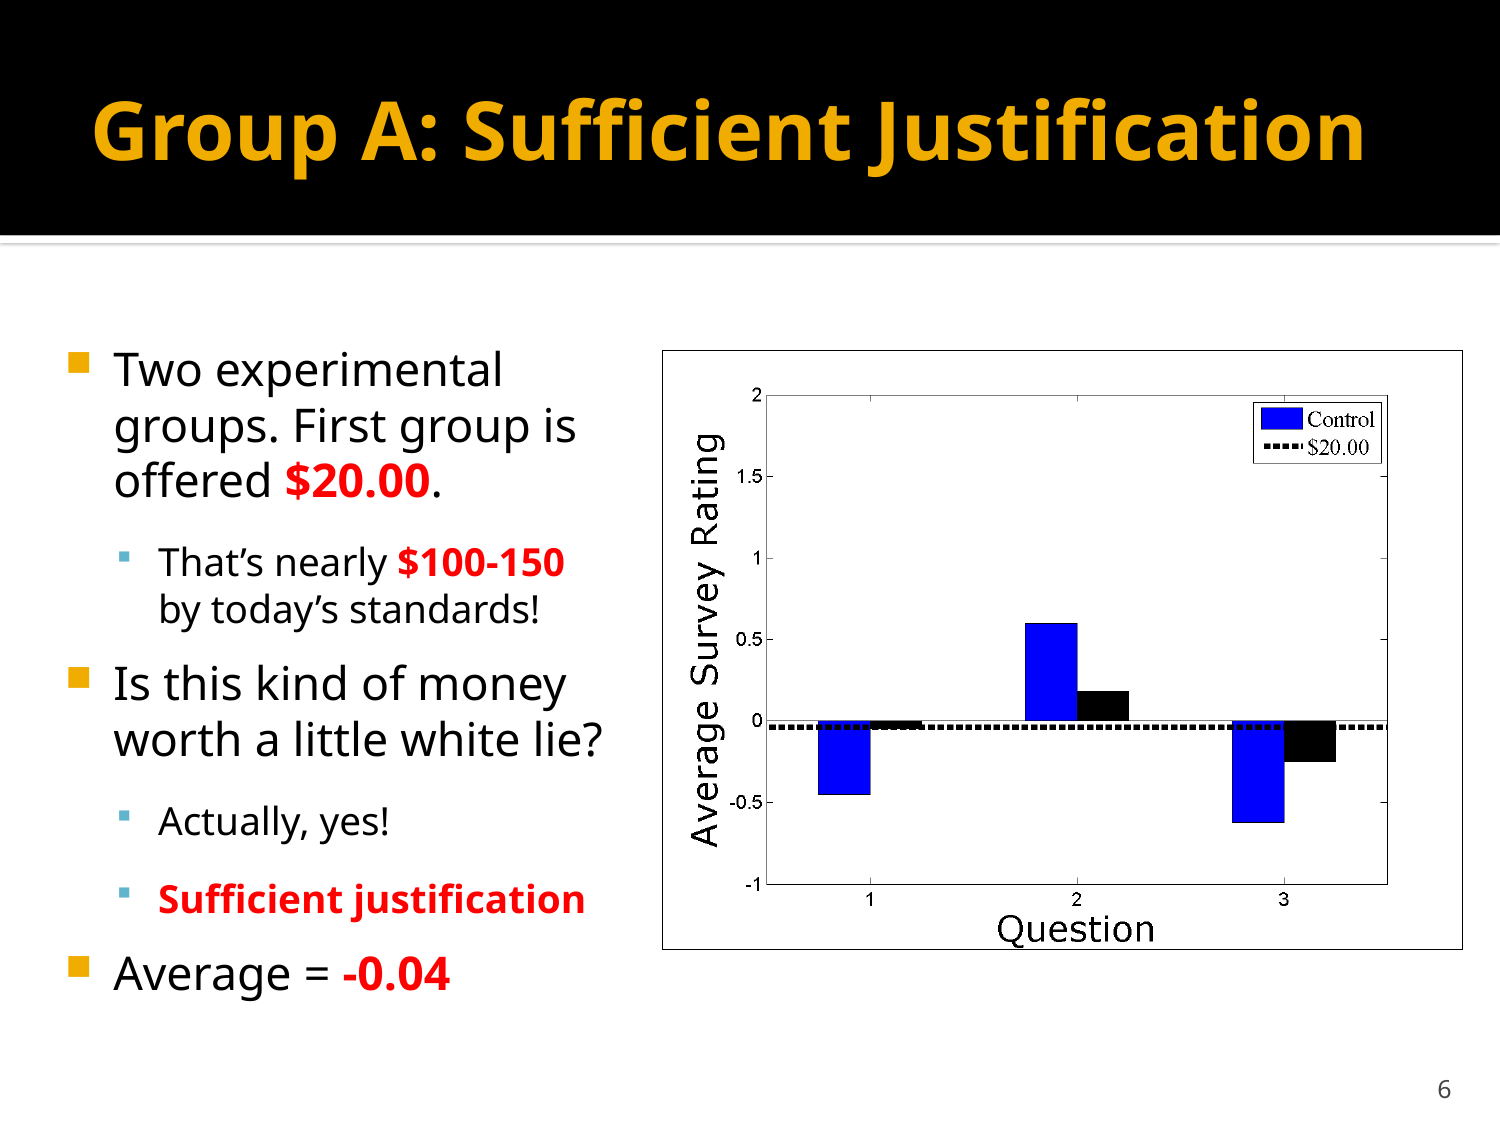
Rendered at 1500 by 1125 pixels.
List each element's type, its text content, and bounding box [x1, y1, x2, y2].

slide_number 6 [1345, 1062, 1467, 1108]
picture [662, 349, 1463, 950]
list Two experimental groups. First group is offered $20.00. That’s nearly $100-150 by today’s standards! Is this kind of money worth a little white lie? Actually, yes! Sufficient justification Average = -0.04 [37, 324, 625, 1050]
title Group A: Sufficient Justification [75, 25, 1425, 231]
